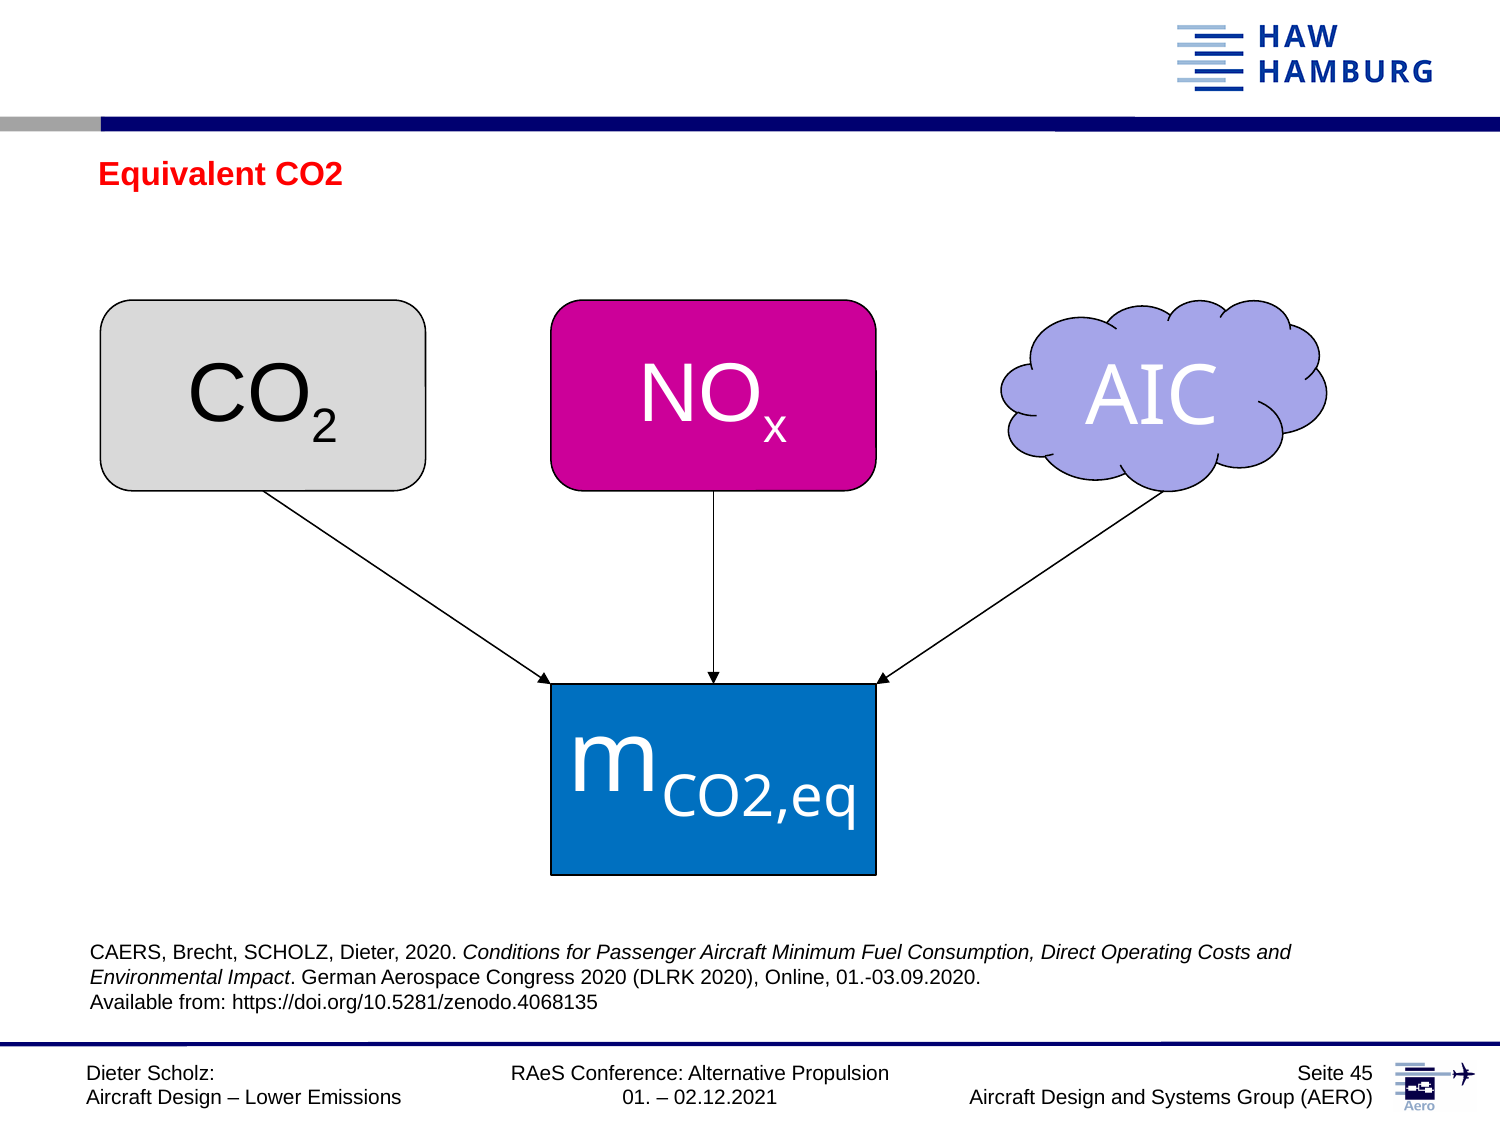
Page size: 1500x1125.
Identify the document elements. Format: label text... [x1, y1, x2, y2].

text_box CAERS, Brecht, SCHOLZ, Dieter, 2020. Conditions for Passenger Aircraft Minimum Fuel Consumption, Direct Operating Costs and Environmental Impact. German Aerospace Congress 2020 (DLRK 2020), Online, 01.-03.09.2020. Available from: https://doi.org/10.5281/zenodo.4068135 [74, 931, 1399, 1021]
picture [1393, 1060, 1477, 1112]
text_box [100, 299, 1327, 876]
picture [1155, 3, 1452, 113]
title Equivalent CO2 [82, 135, 1433, 209]
